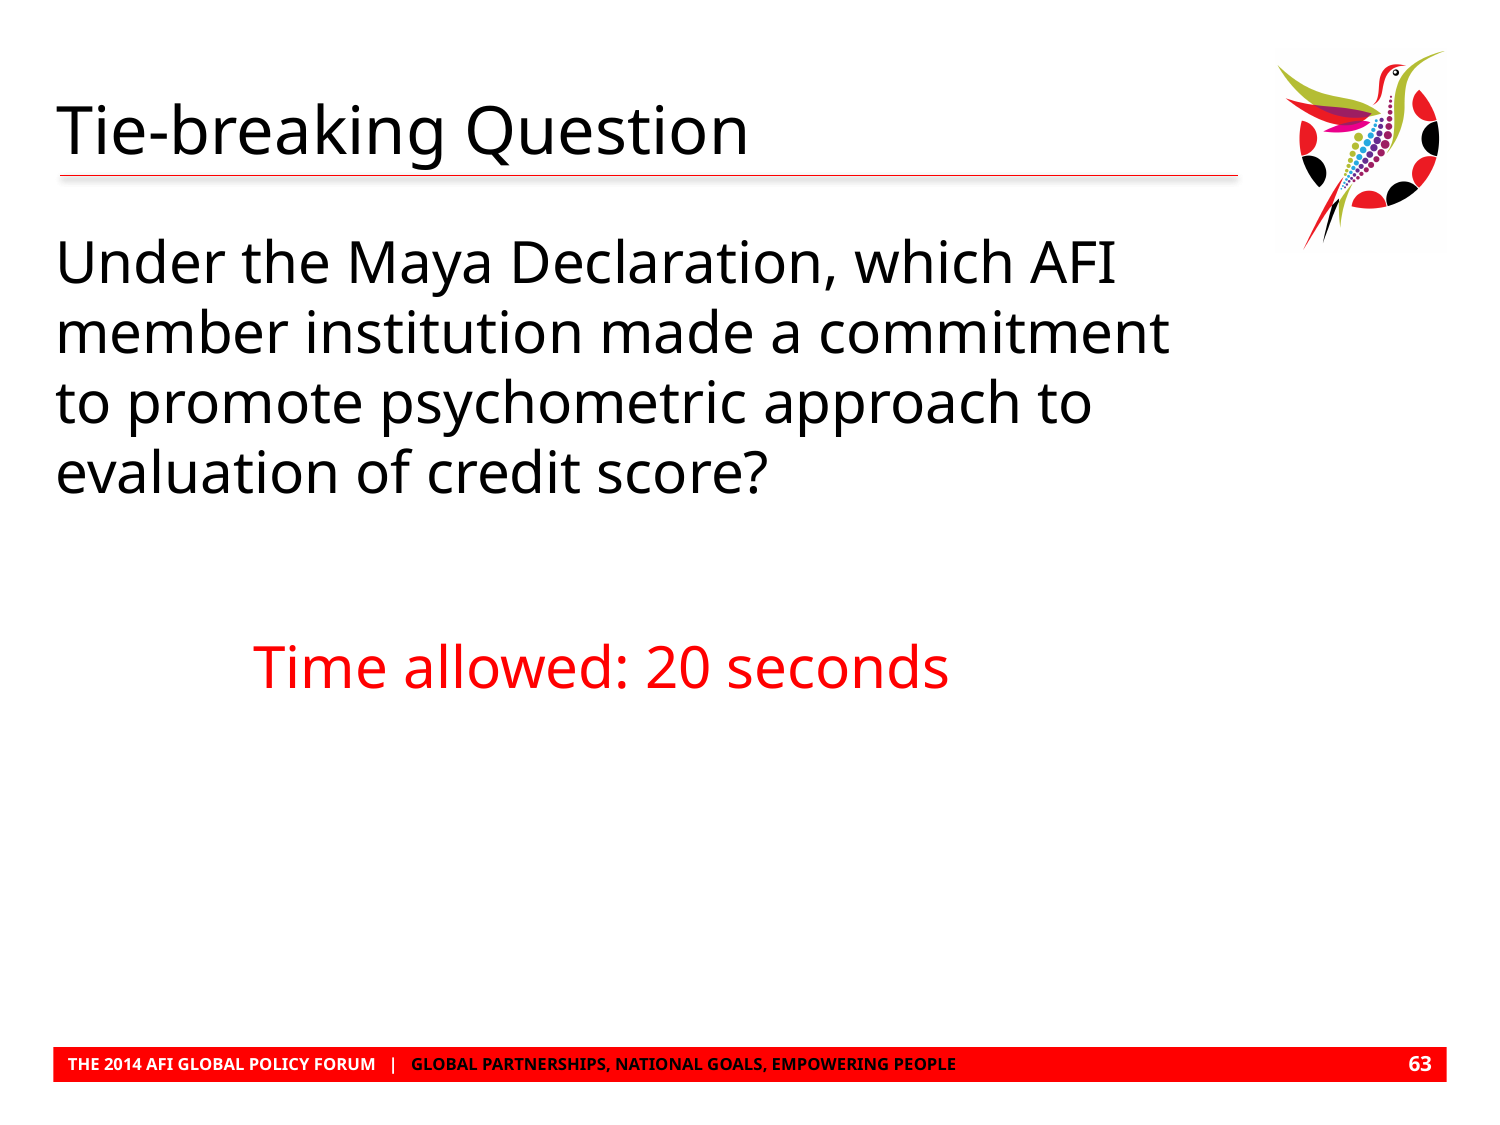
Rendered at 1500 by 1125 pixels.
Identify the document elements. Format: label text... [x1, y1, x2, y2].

title Tie-breaking Question [41, 47, 1118, 211]
list Under the Maya Declaration, which AFI member institution made a commitment to promote psychometric approach to evaluation of credit score? Time allowed: 20 seconds [40, 217, 1239, 926]
picture [1275, 48, 1447, 253]
slide_number 62 [1389, 1043, 1447, 1073]
footer THE 2014 AFI GLOBAL POLICY FORUM | GLOBAL PARTNERSHIPS, NATIONAL GOALS, EMPOWERING PEOPLE [53, 1046, 1184, 1087]
